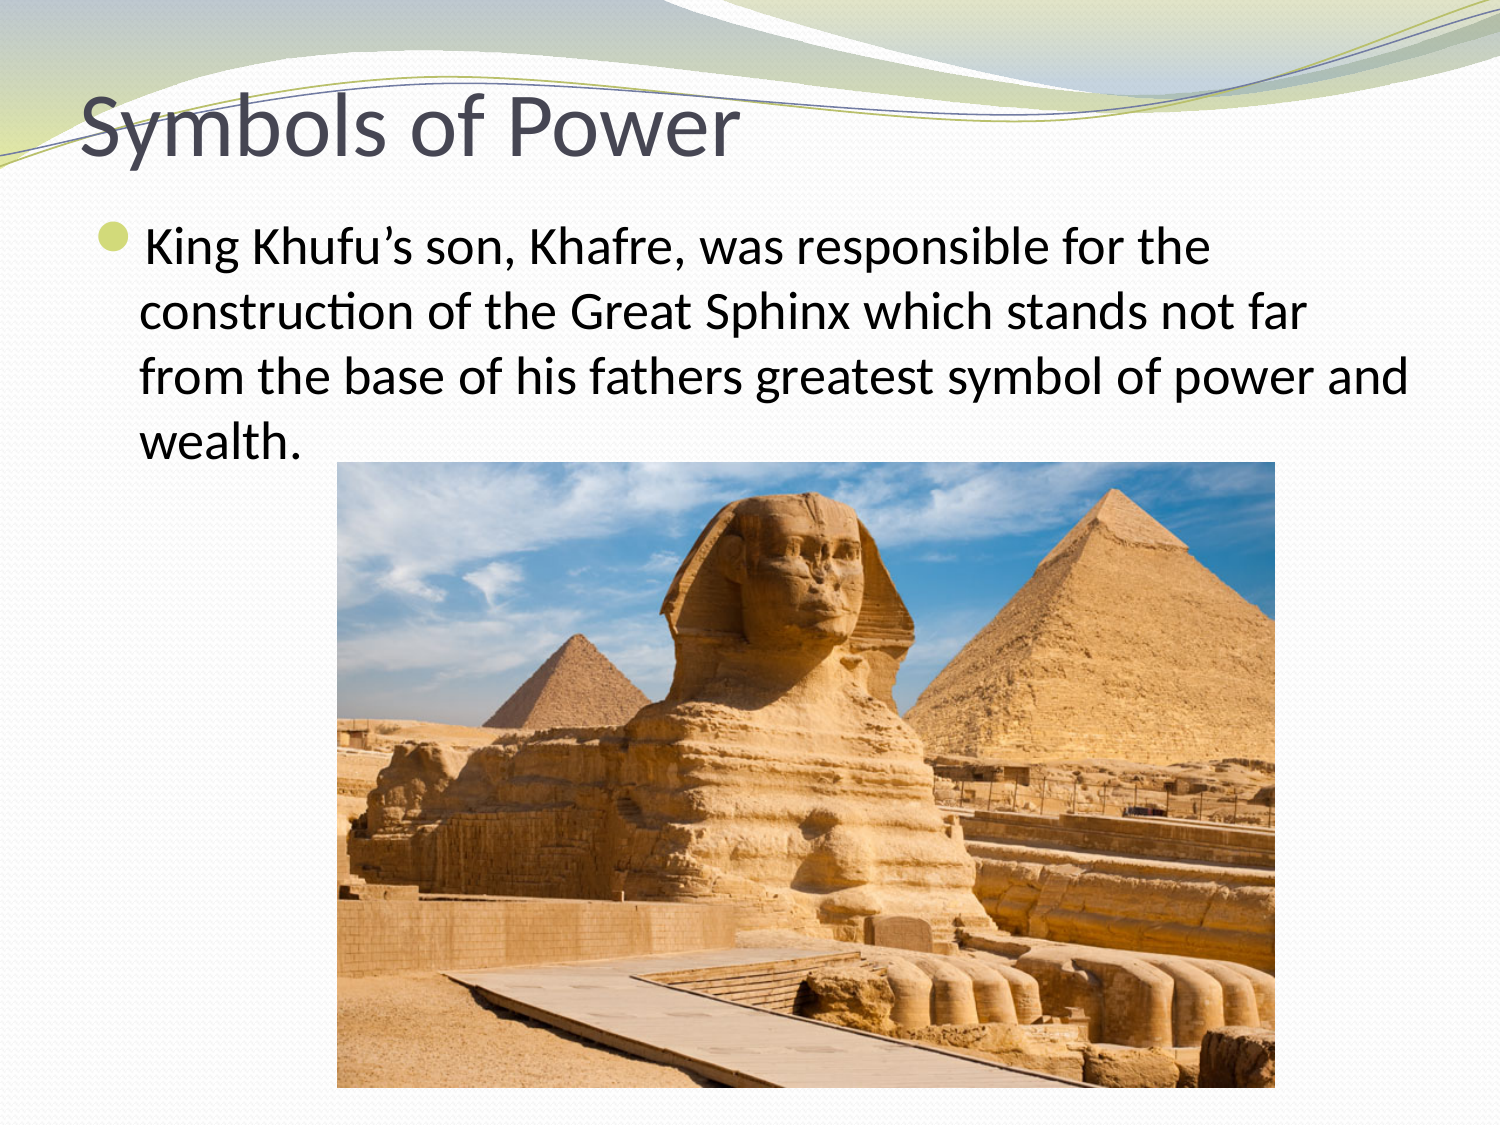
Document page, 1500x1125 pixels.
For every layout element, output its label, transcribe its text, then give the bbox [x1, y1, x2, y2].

list King Khufu’s son, Khafre, was responsible for the construction of the Great Sphinx which stands not far from the base of his fathers greatest symbol of power and wealth. [79, 203, 1430, 924]
title Symbols of Power [79, 37, 1430, 175]
picture [337, 462, 1276, 1088]
